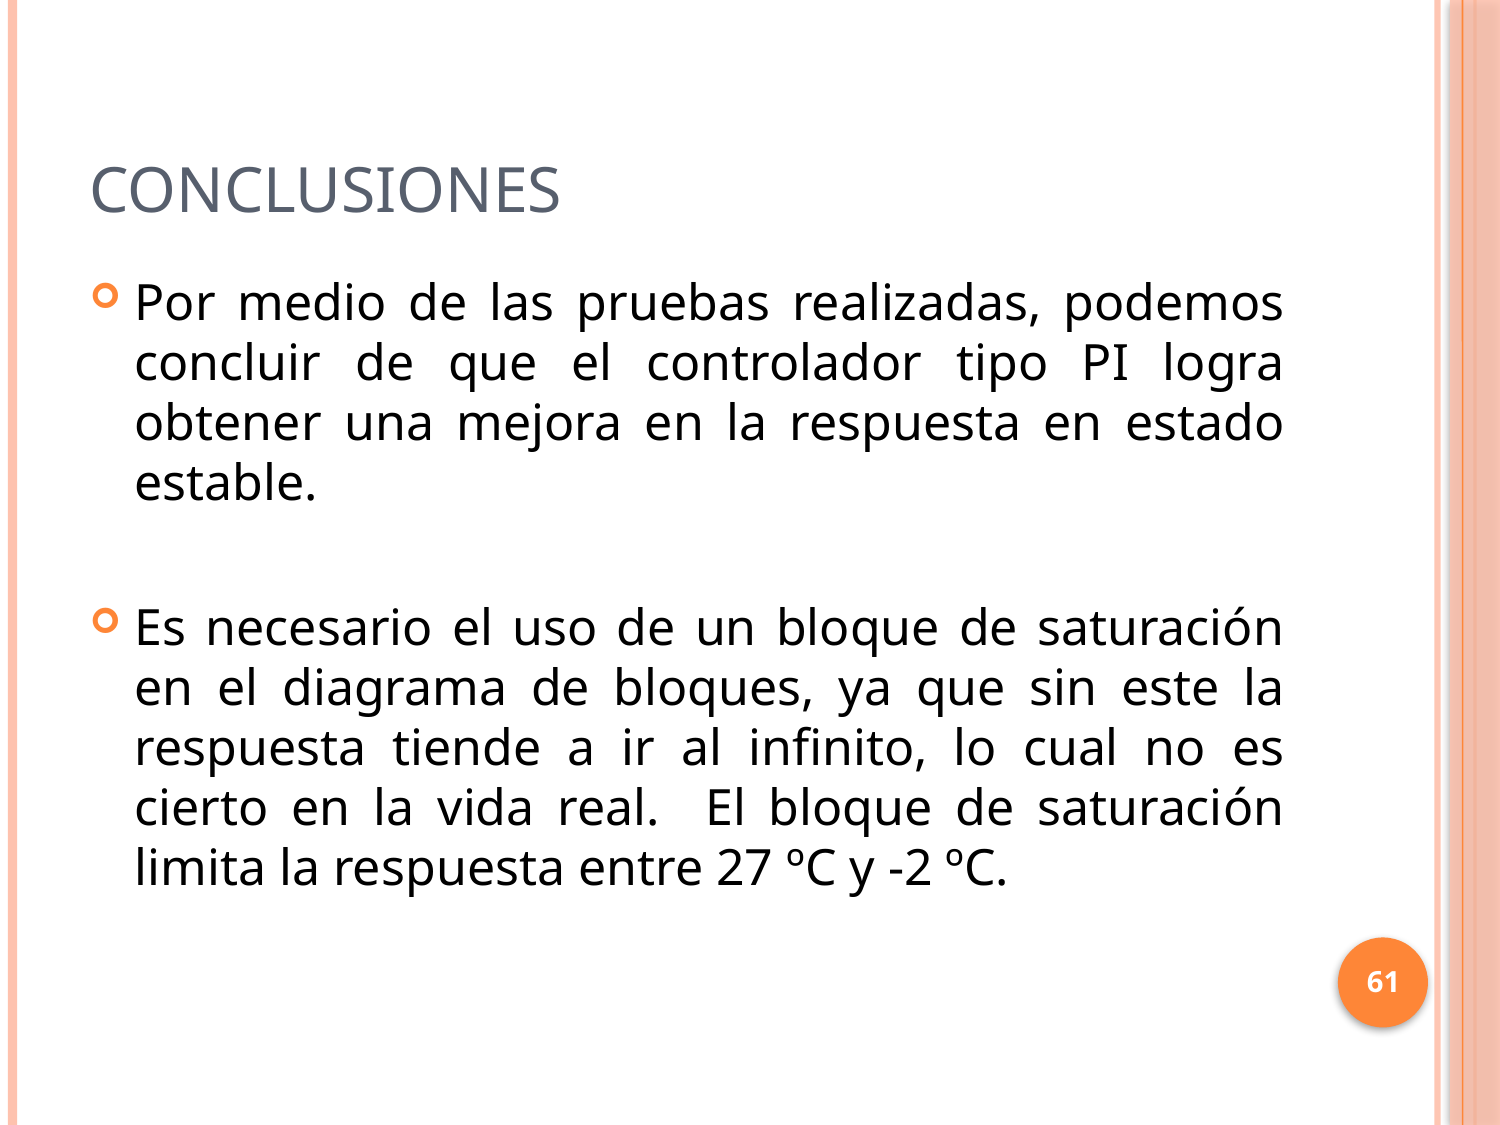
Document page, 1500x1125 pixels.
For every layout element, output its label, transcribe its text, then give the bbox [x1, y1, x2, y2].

list Por medio de las pruebas realizadas, podemos concluir de que el controlador tipo PI logra obtener una mejora en la respuesta en estado estable. Es necesario el uso de un bloque de saturación en el diagrama de bloques, ya que sin este la respuesta tiende a ir al infinito, lo cual no es cierto en la vida real. El bloque de saturación limita la respuesta entre 27 ºC y -2 ºC. [75, 262, 1300, 1062]
title Conclusiones [75, 45, 1300, 233]
slide_number 61 [1333, 940, 1434, 1027]
